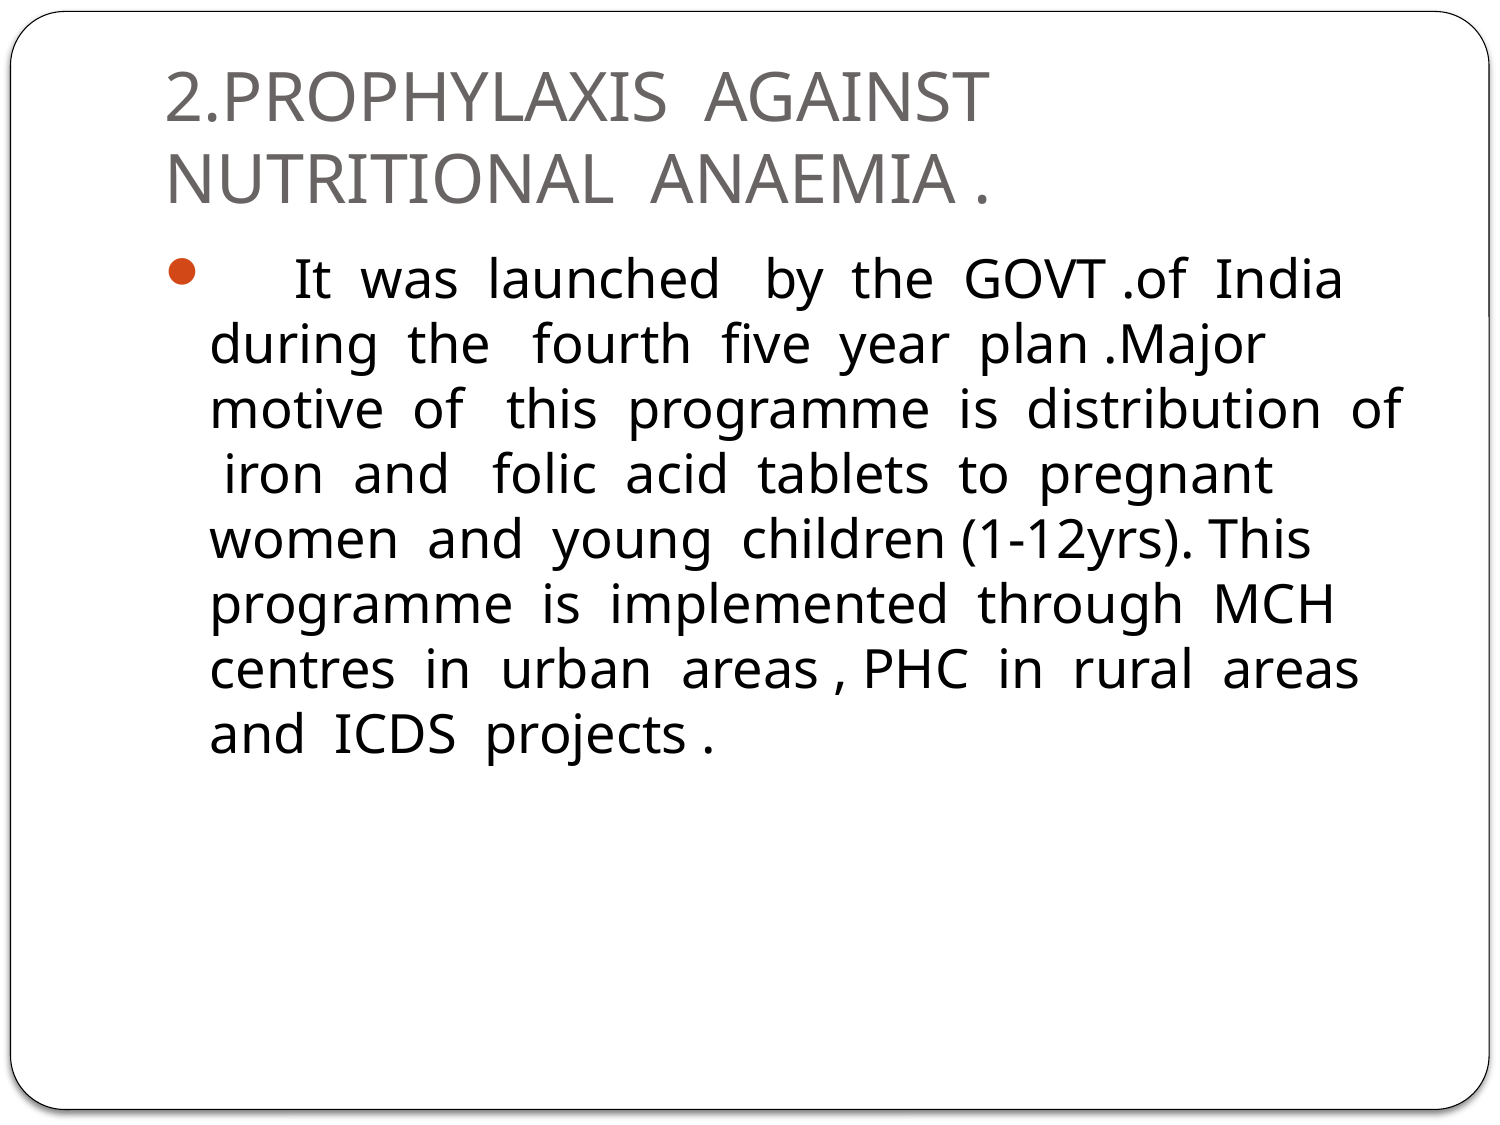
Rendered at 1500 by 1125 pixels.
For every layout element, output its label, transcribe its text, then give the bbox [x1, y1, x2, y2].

list It was launched by the GOVT .of India during the fourth five year plan .Major motive of this programme is distribution of iron and folic acid tablets to pregnant women and young children (1-12yrs). This programme is implemented through MCH centres in urban areas , PHC in rural areas and ICDS projects . [150, 237, 1425, 988]
title 2.PROPHYLAXIS AGAINST NUTRITIONAL ANAEMIA . [150, 45, 1425, 233]
